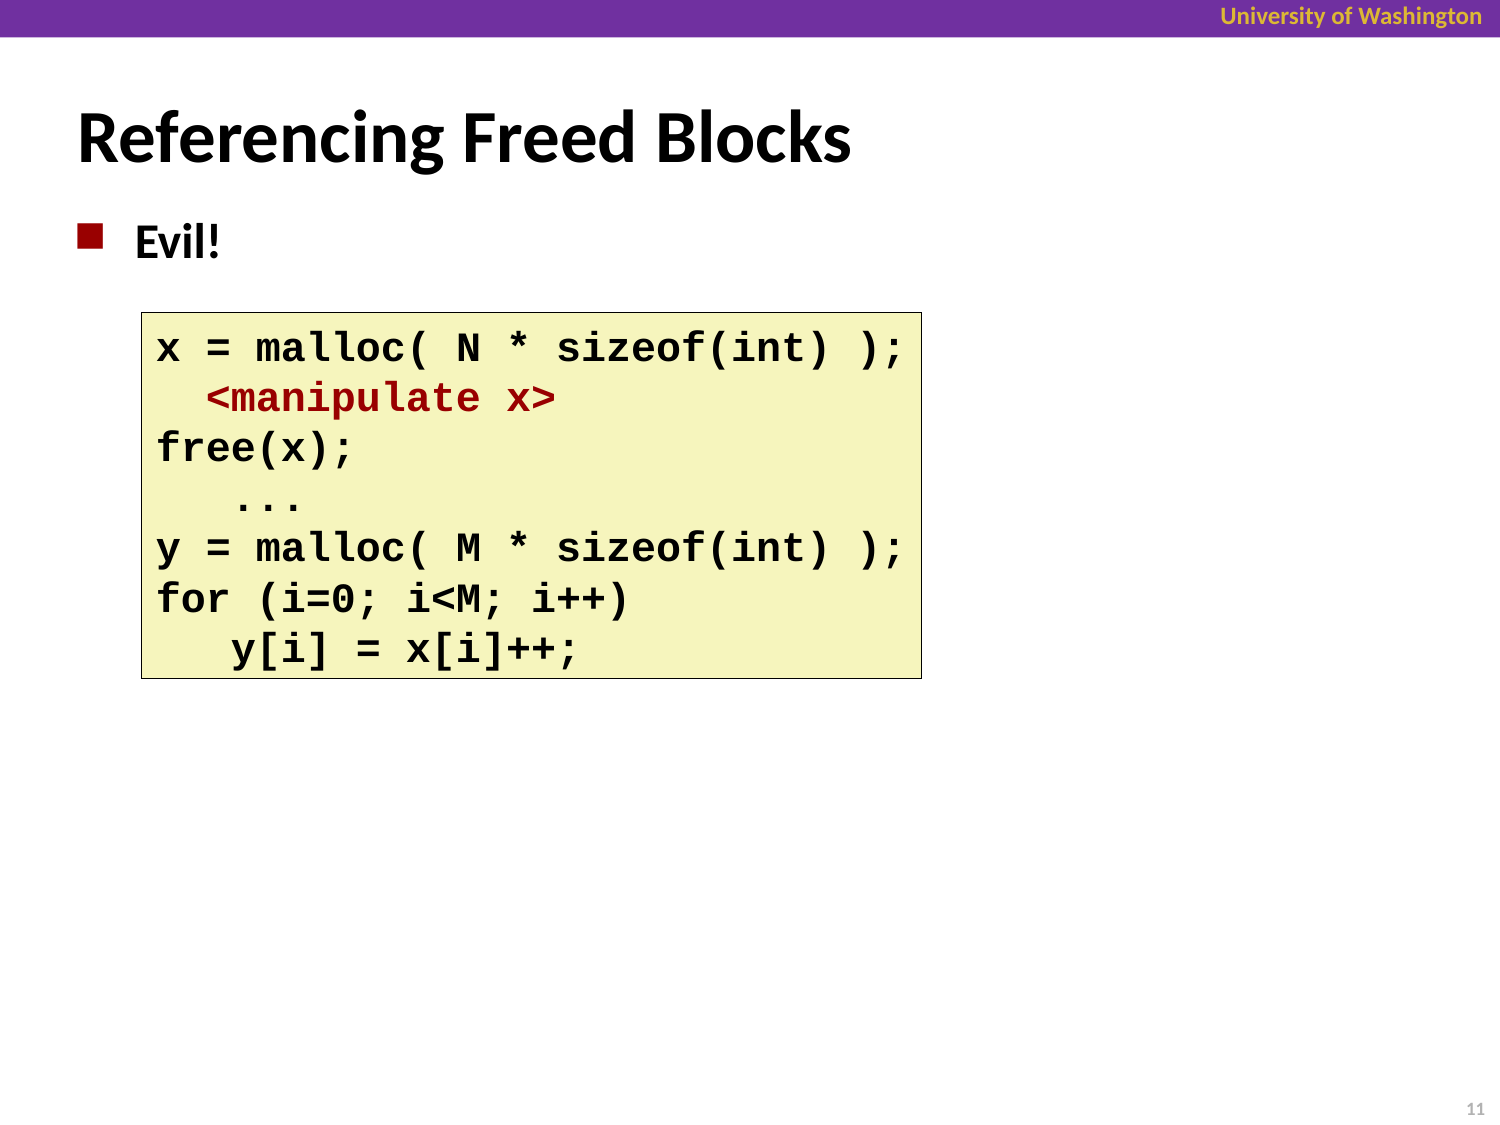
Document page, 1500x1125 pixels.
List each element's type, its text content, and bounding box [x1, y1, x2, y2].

title Referencing Freed Blocks [62, 74, 1493, 204]
slide_number 11 [1400, 1077, 1500, 1125]
list Evil! [63, 205, 1427, 1063]
text_box x = malloc( N * sizeof(int) ); <manipulate x> free(x); ... y = malloc( M * sizeof(int) ); for (i=0; i<M; i++) y[i] = x[i]++; [141, 312, 921, 678]
